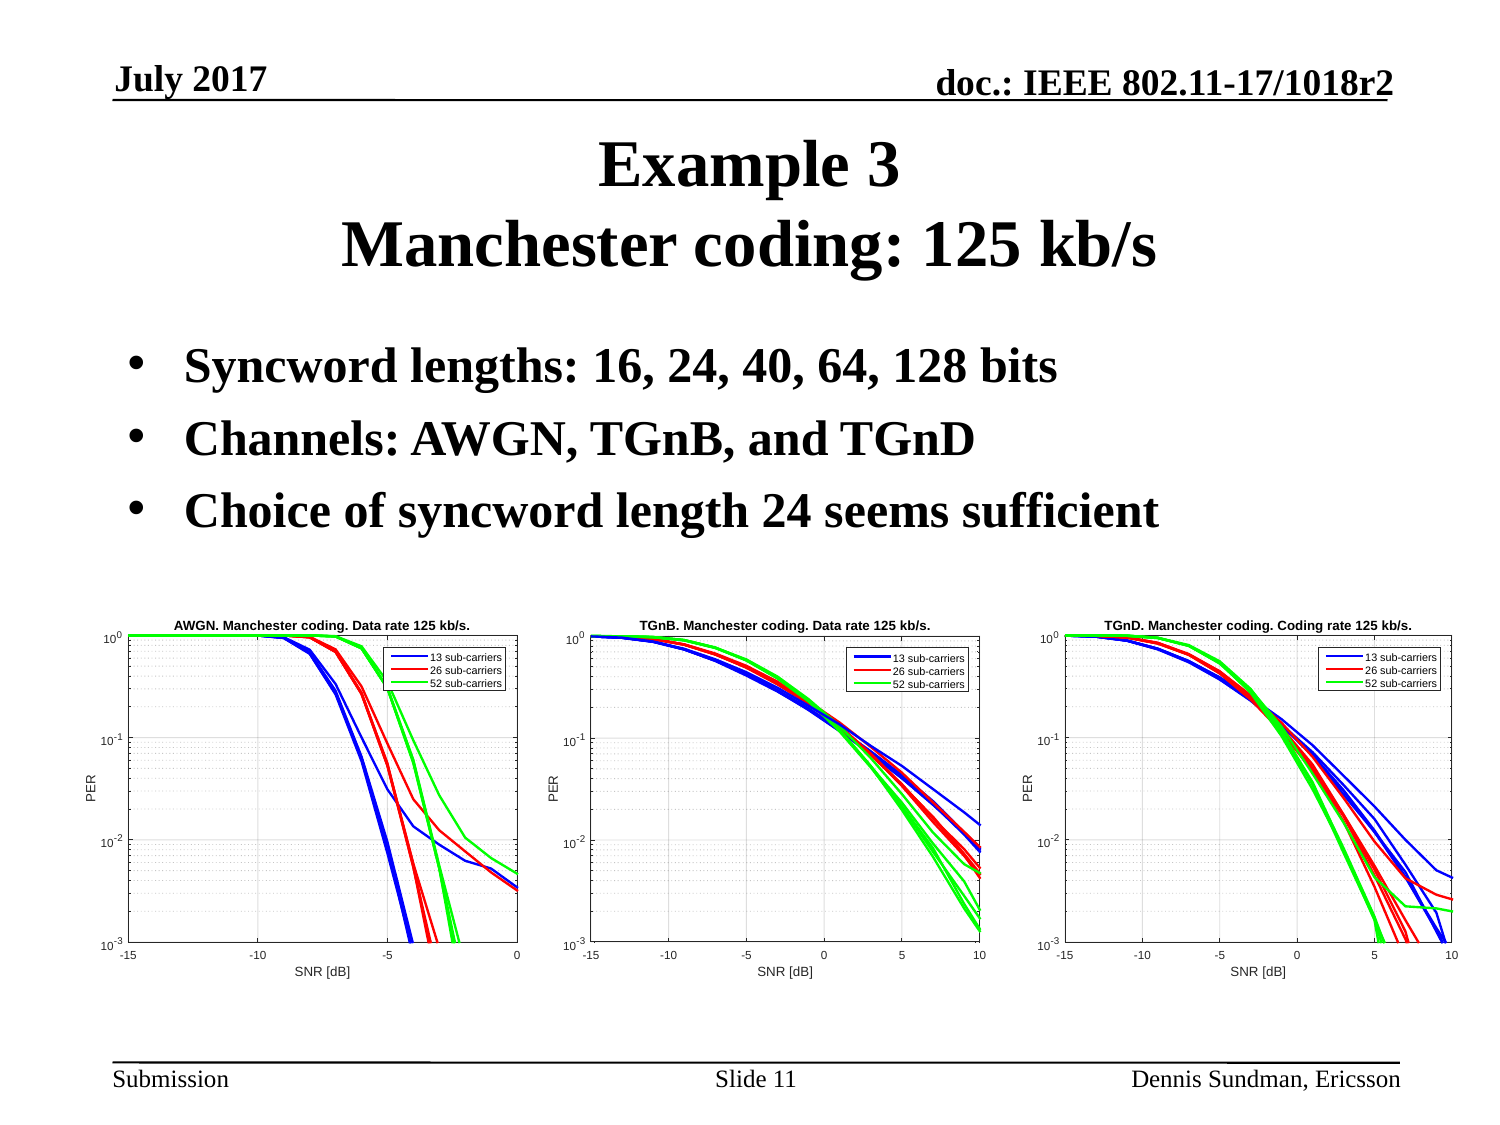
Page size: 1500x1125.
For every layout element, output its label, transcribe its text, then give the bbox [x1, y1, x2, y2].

title Example 3 Manchester coding: 125 kb/s [112, 112, 1388, 288]
list Syncword lengths: 16, 24, 40, 64, 128 bits Channels: AWGN, TGnB, and TGnD Choice of syncword length 24 seems sufficient [112, 324, 1388, 606]
picture [62, 607, 1500, 1000]
slide_number Slide 11 [712, 1061, 800, 1123]
footer Dennis Sundman, Ericsson [878, 1061, 1402, 1093]
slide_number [114, 54, 423, 100]
